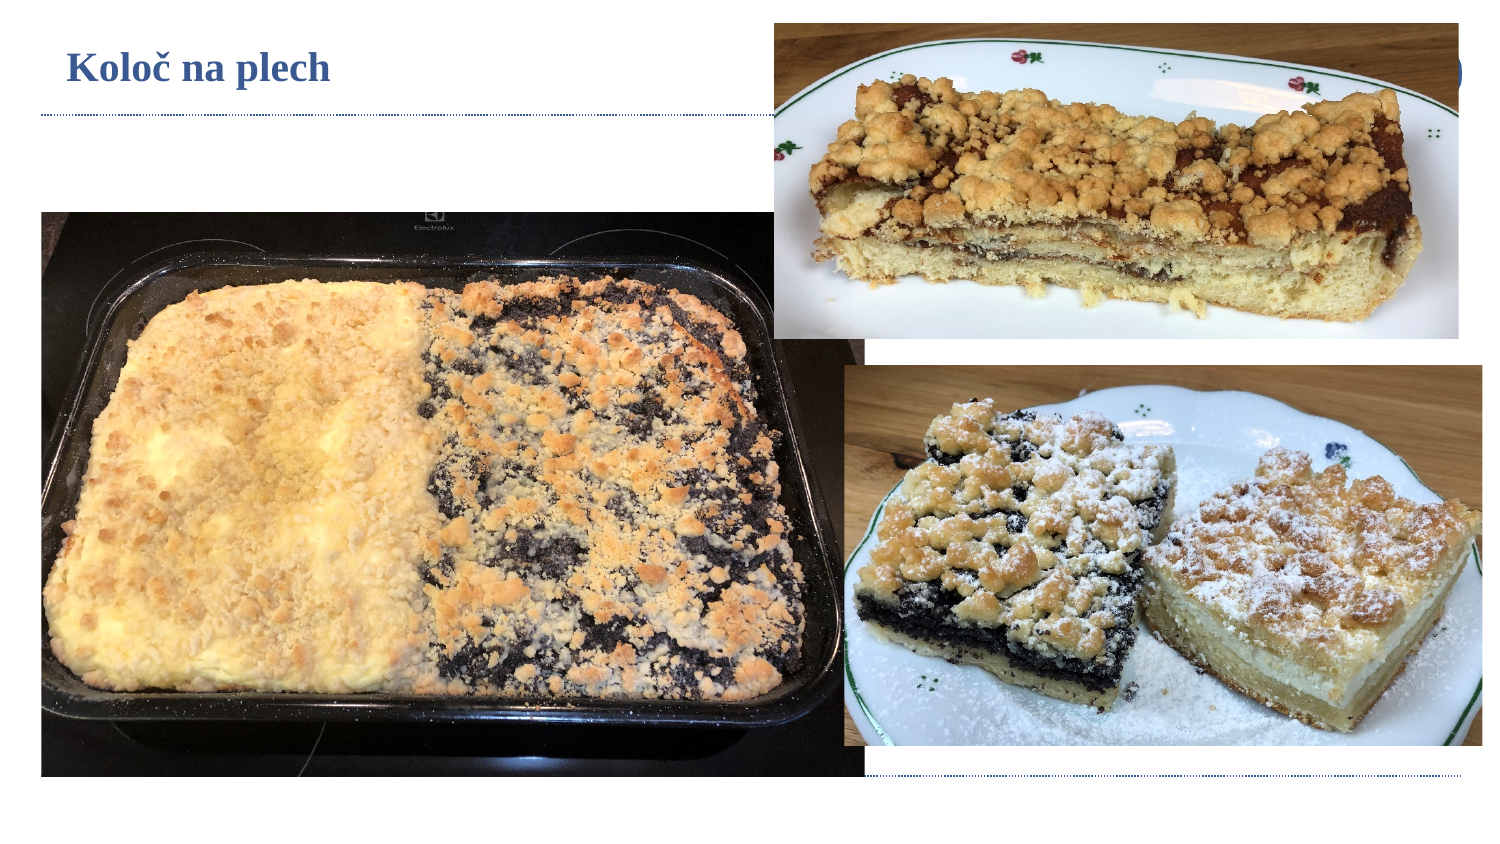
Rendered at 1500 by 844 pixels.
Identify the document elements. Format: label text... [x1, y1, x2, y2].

picture [41, 23, 1483, 778]
title Koloč na plech [41, 32, 768, 115]
